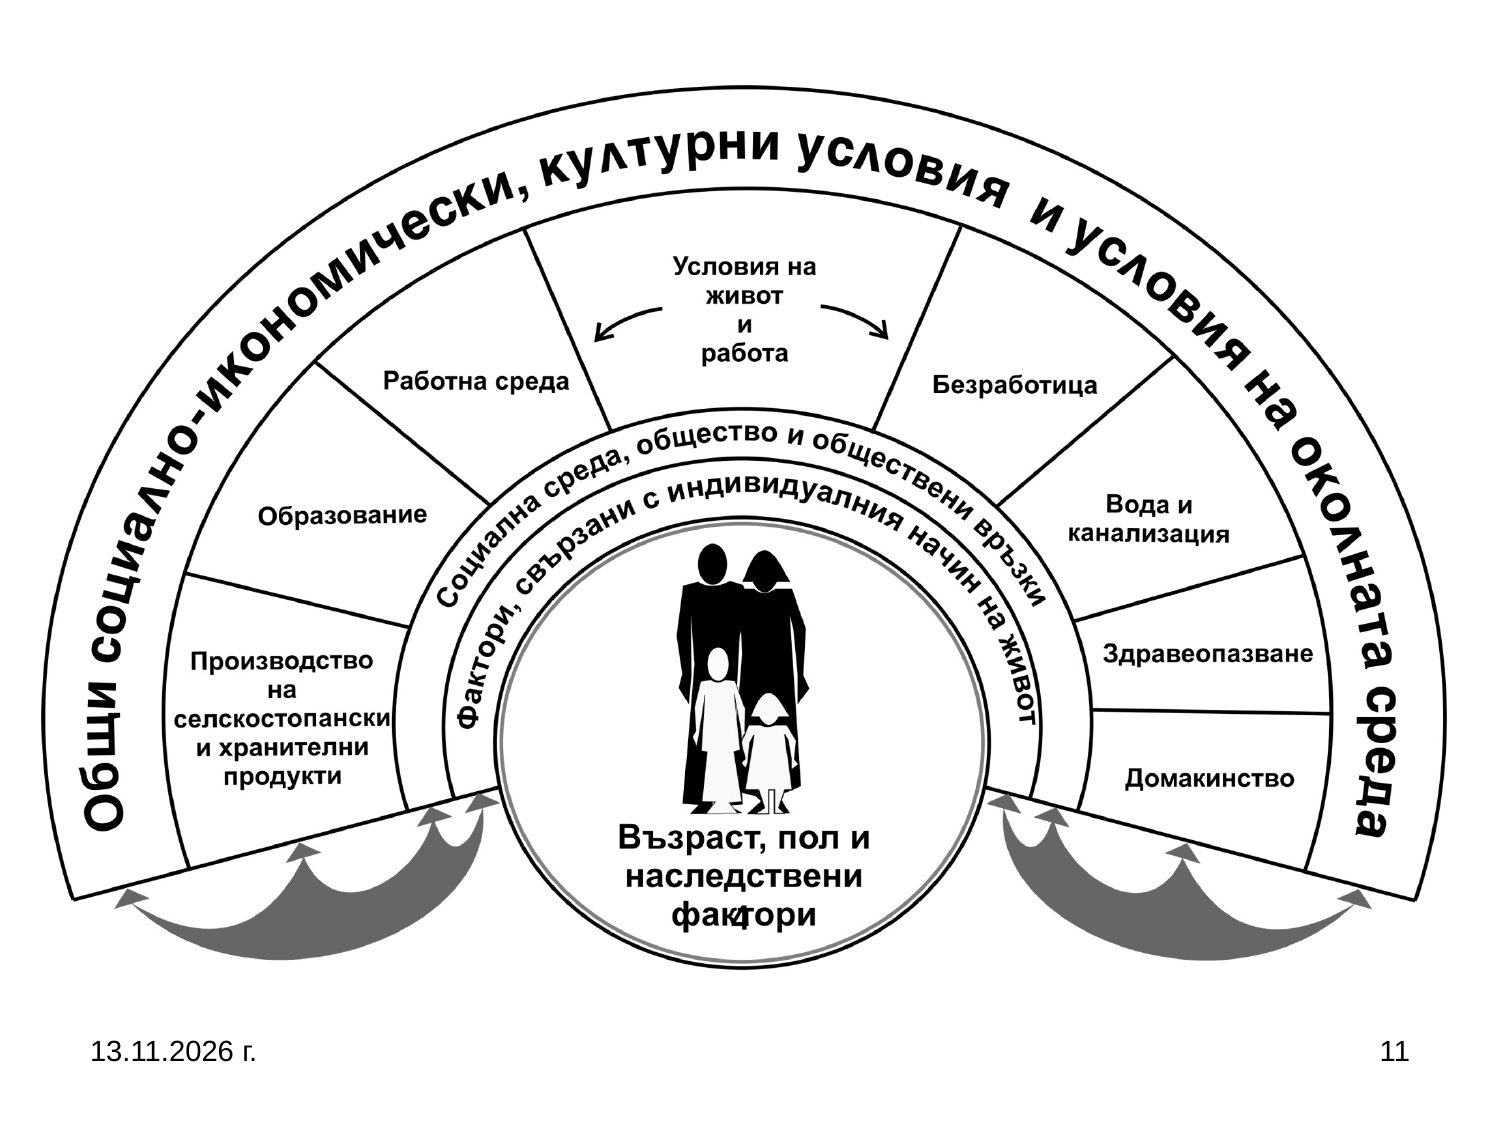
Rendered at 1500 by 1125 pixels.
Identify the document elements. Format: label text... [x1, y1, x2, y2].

picture [40, 85, 1448, 1004]
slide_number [75, 1024, 425, 1103]
slide_number 11 [1074, 1024, 1425, 1103]
